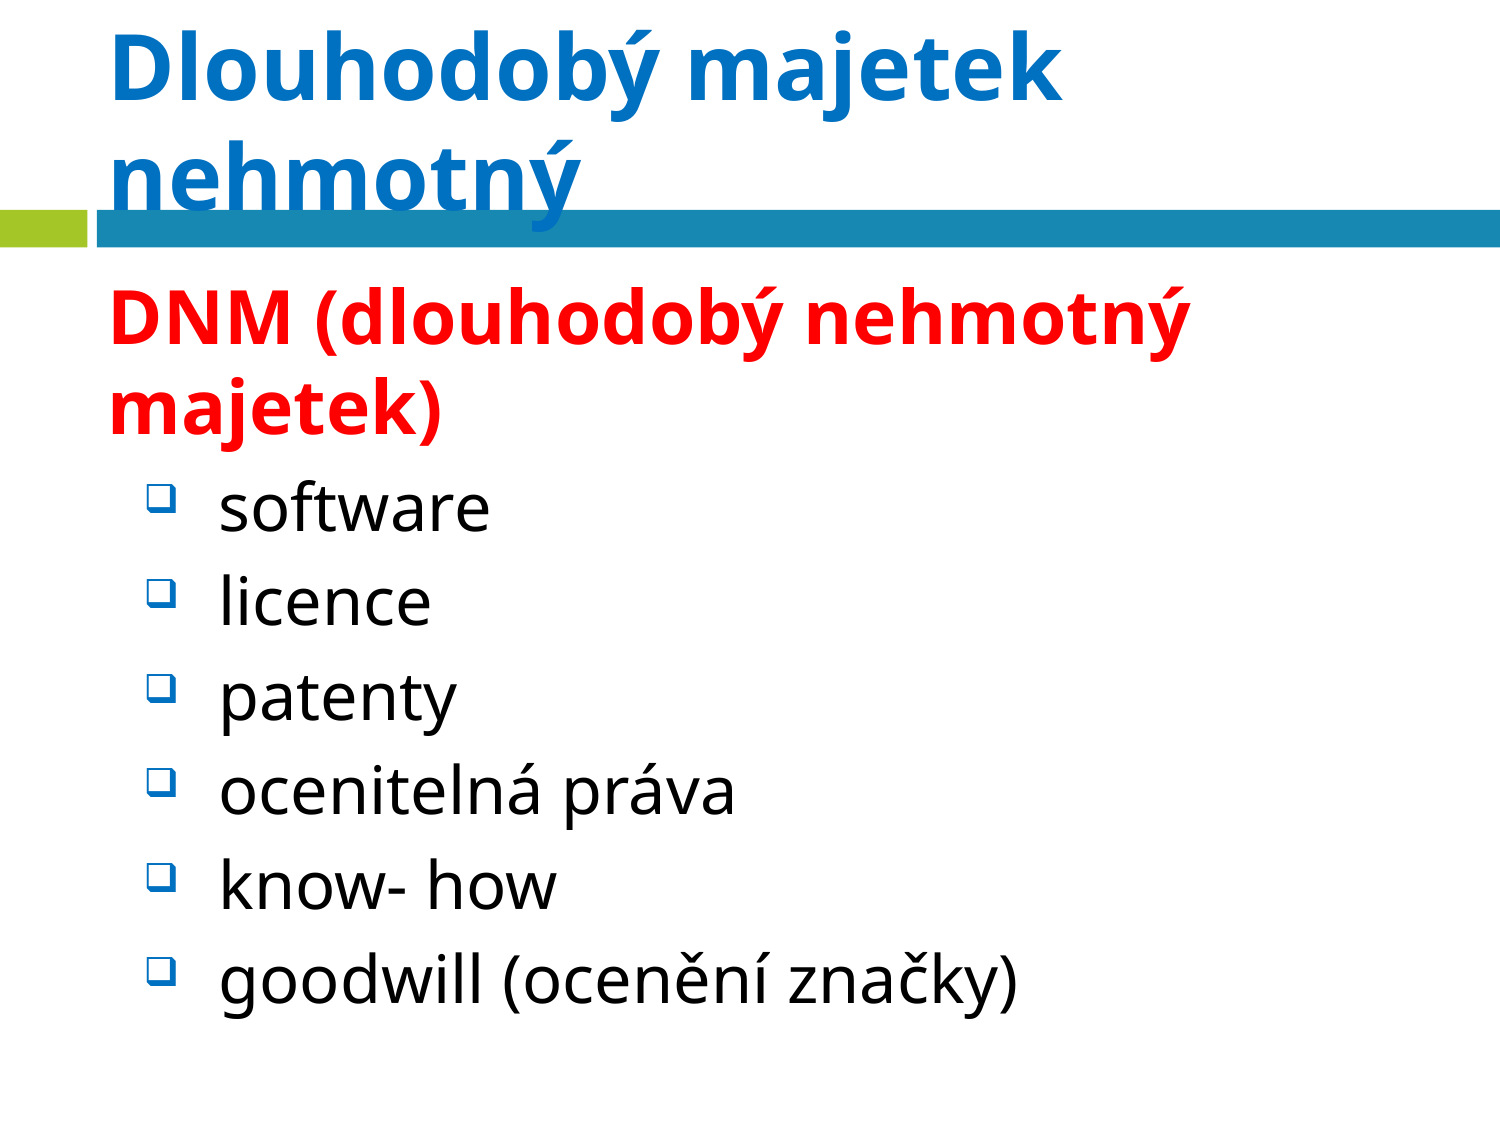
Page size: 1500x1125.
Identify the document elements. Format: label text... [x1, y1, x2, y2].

list DNM (dlouhodobý nehmotný majetek) software licence patenty ocenitelná práva know- how goodwill (ocenění značky) [99, 261, 1439, 1088]
title Dlouhodobý majetek nehmotný [99, 36, 1439, 201]
